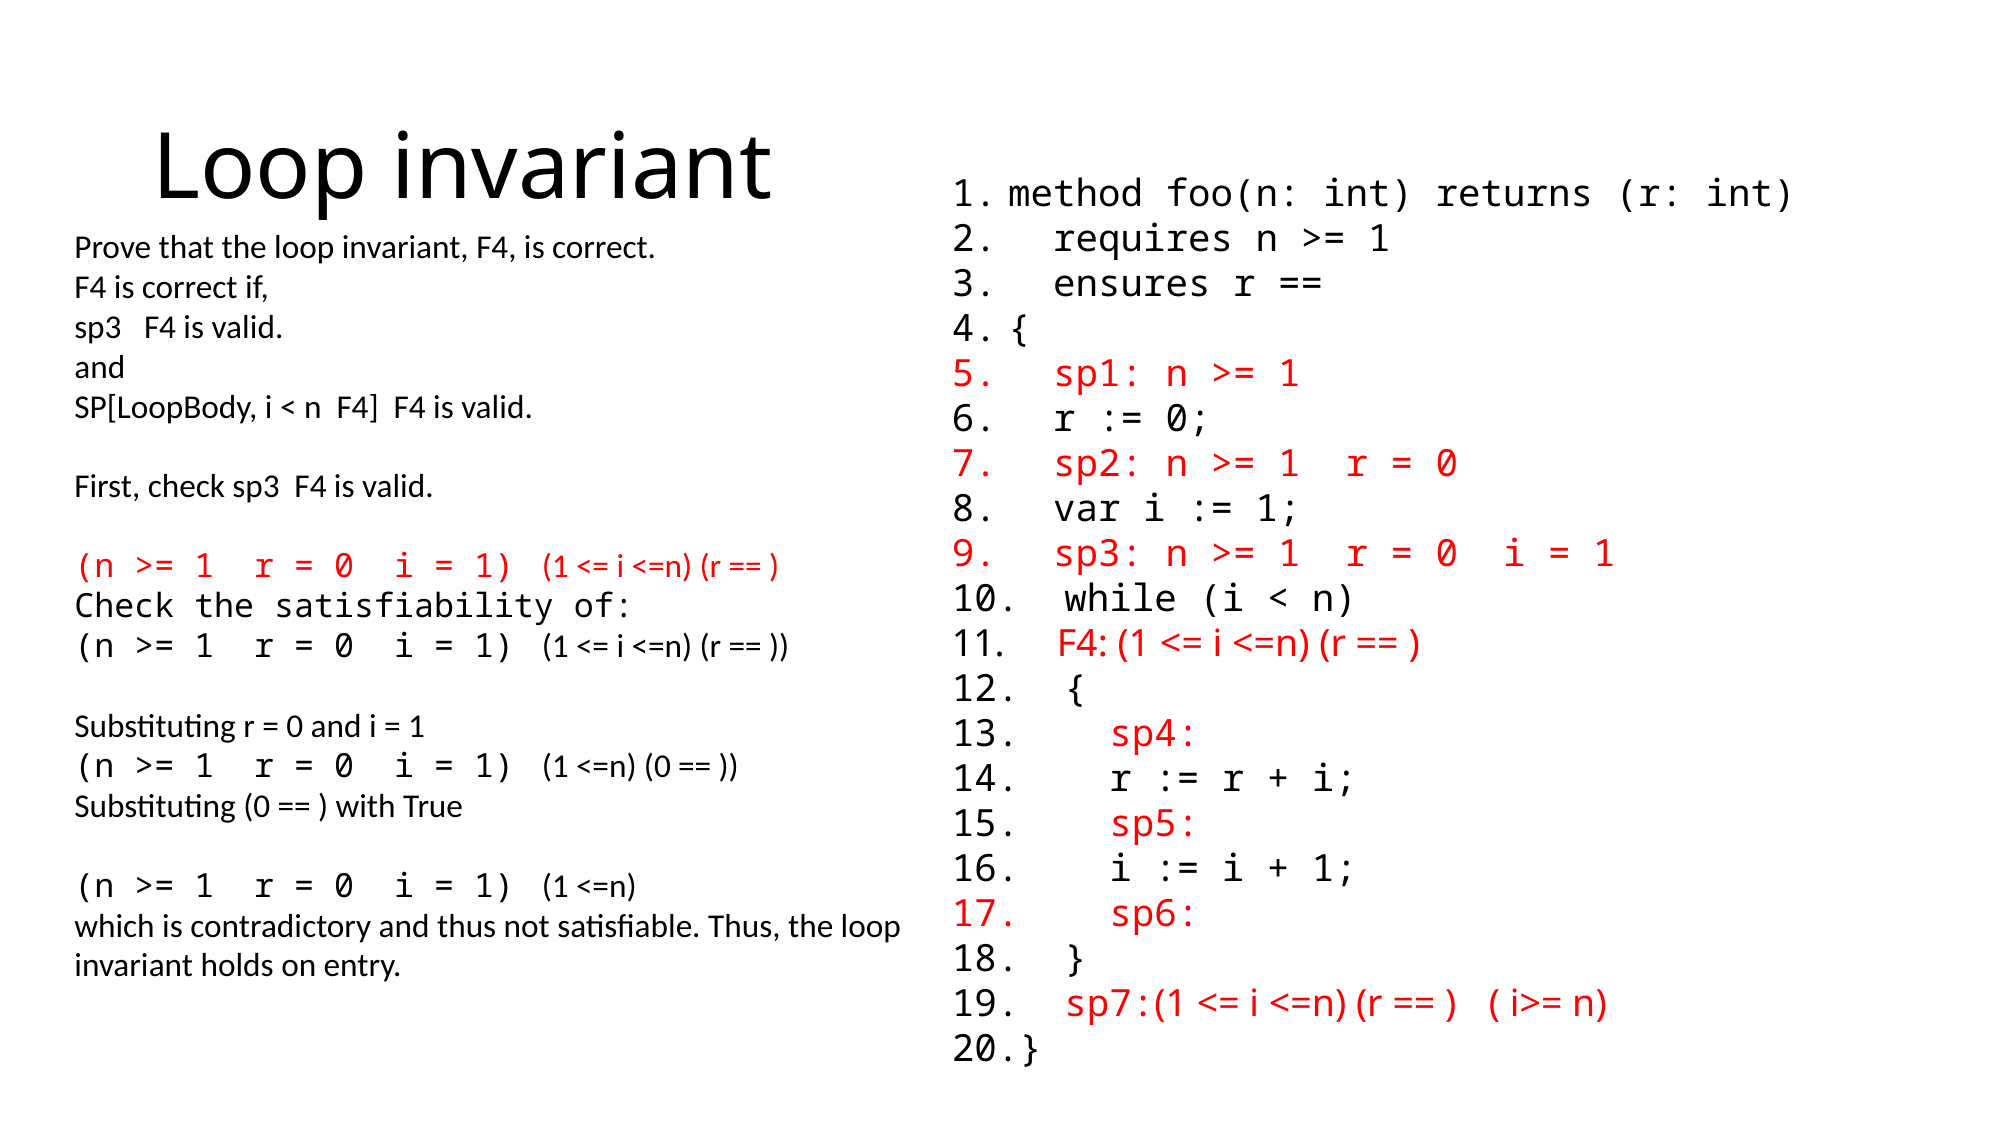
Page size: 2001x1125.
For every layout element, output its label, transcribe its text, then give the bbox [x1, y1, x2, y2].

list [137, 299, 913, 1014]
title Loop invariant [137, 59, 1863, 278]
